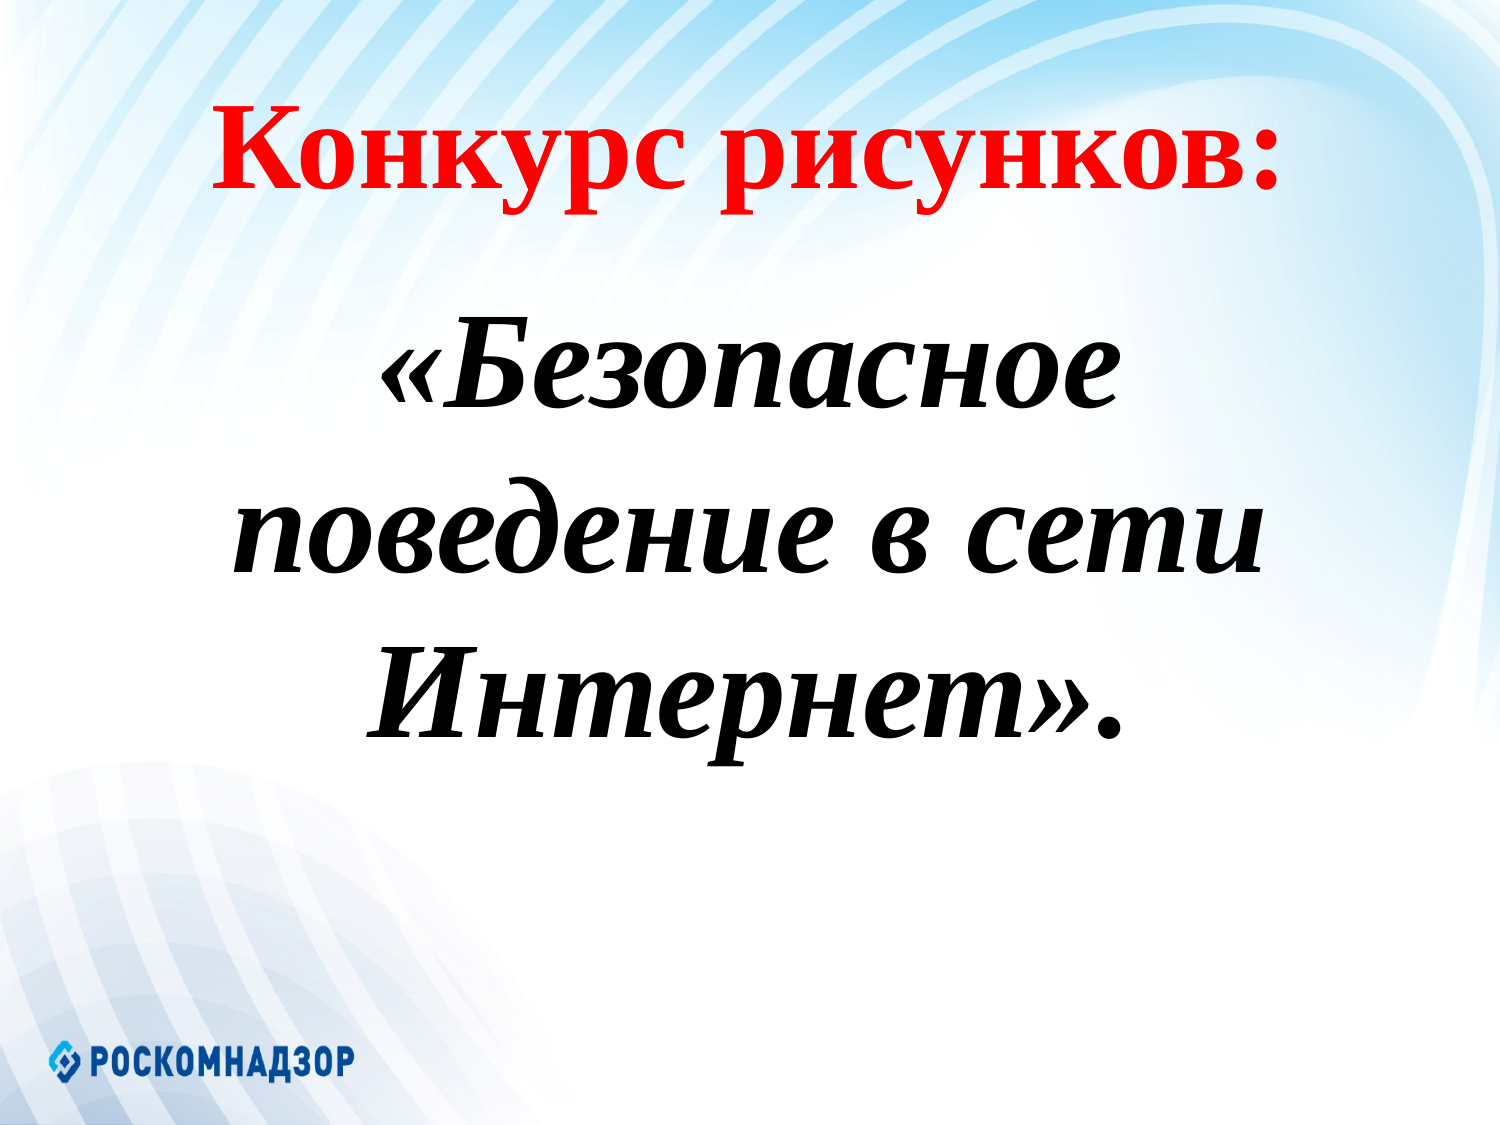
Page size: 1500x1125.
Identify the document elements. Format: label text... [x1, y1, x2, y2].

list «Безопасное поведение в сети Интернет». [75, 262, 1425, 1005]
picture [0, 0, 1500, 1125]
title Конкурс рисунков: [75, 45, 1425, 233]
